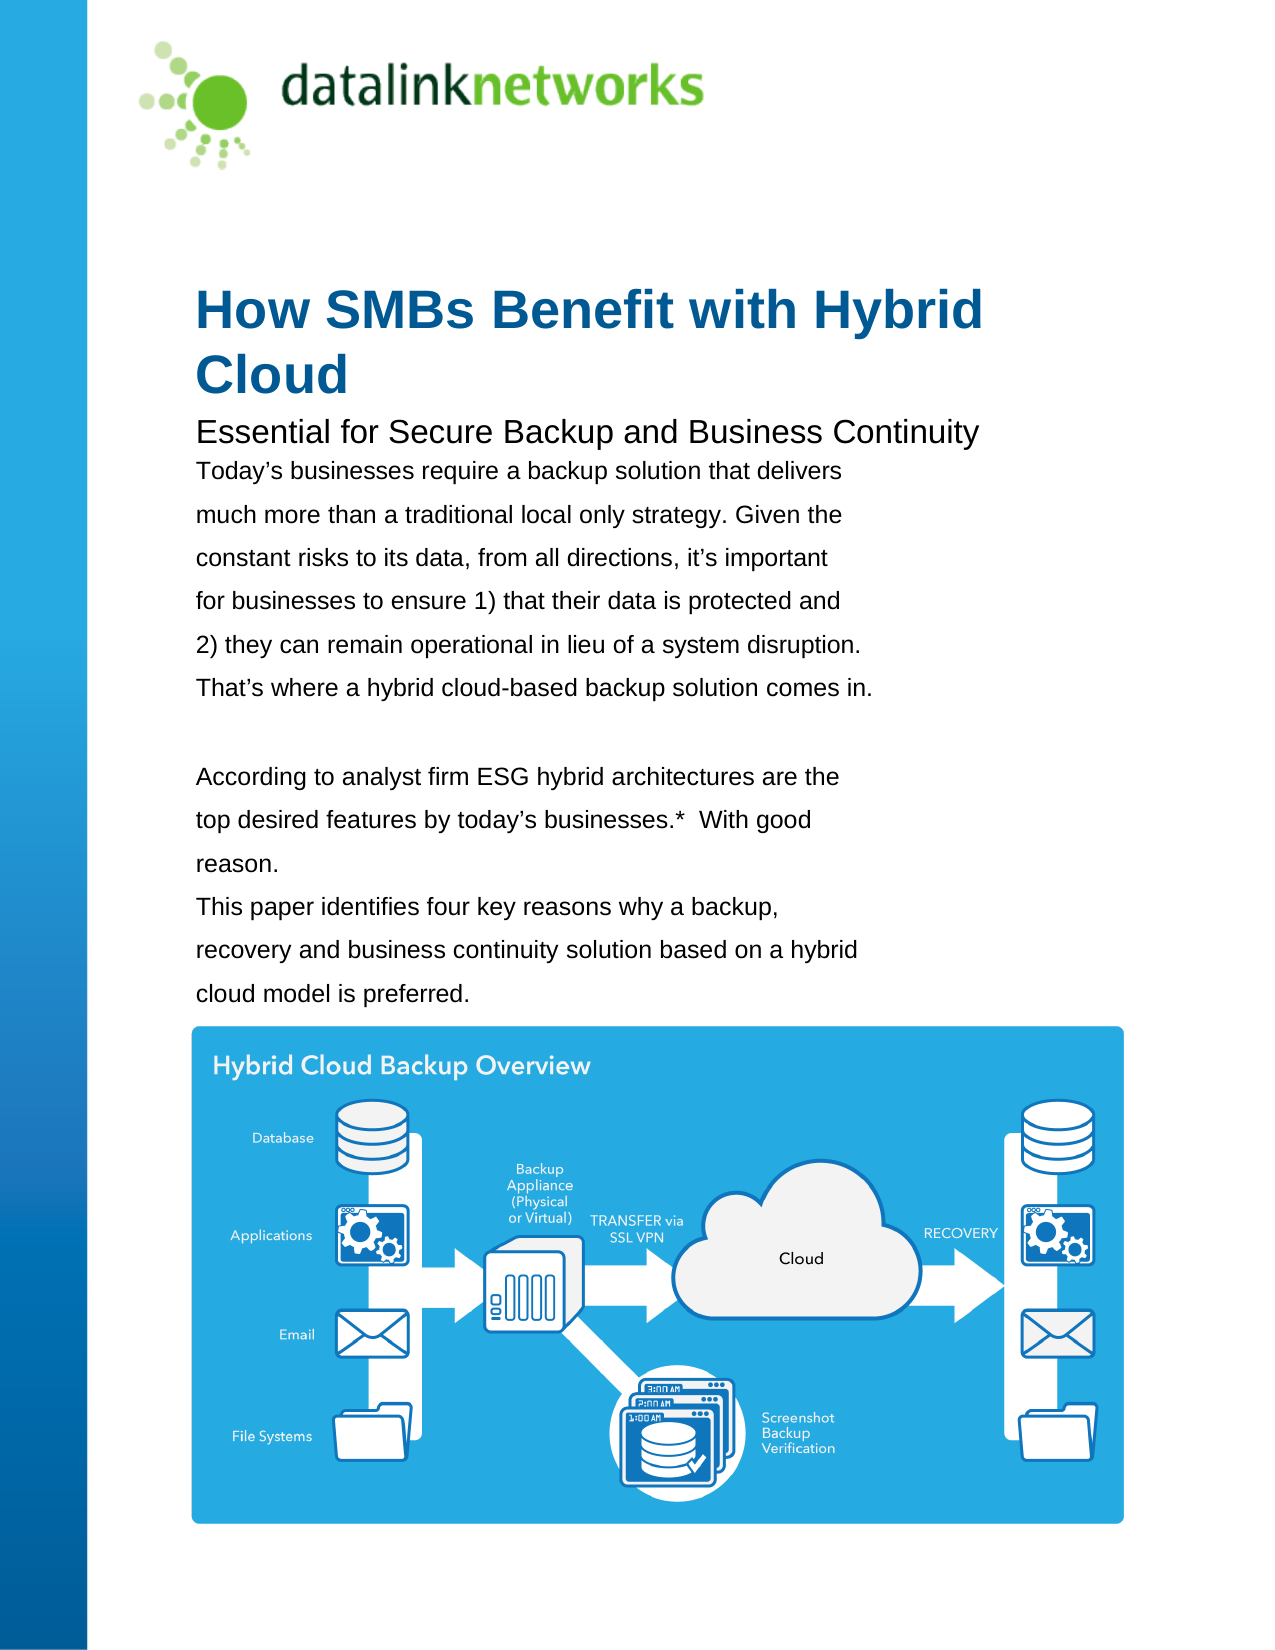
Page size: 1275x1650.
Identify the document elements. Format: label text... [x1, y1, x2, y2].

picture [116, 20, 734, 170]
text_box Today’s businesses require a backup solution that delivers much more than a traditional local only strategy. Given the constant risks to its data, from all directions, it’s important for businesses to ensure 1) that their data is protected and 2) they can remain operational in lieu of a system disruption. That’s where a hybrid cloud-based backup solution comes in. According to analyst firm ESG hybrid architectures are the top desired features by today’s businesses.* With good reason. This paper identifies four key reasons why a backup, recovery and business continuity solution based on a hybrid cloud model is preferred. [193, 441, 883, 1008]
text_box [0, 0, 88, 1650]
picture [177, 1012, 1156, 1543]
text_box How SMBs Benefit with Hybrid Cloud Essential for Secure Backup and Business Continuity [193, 274, 1155, 450]
